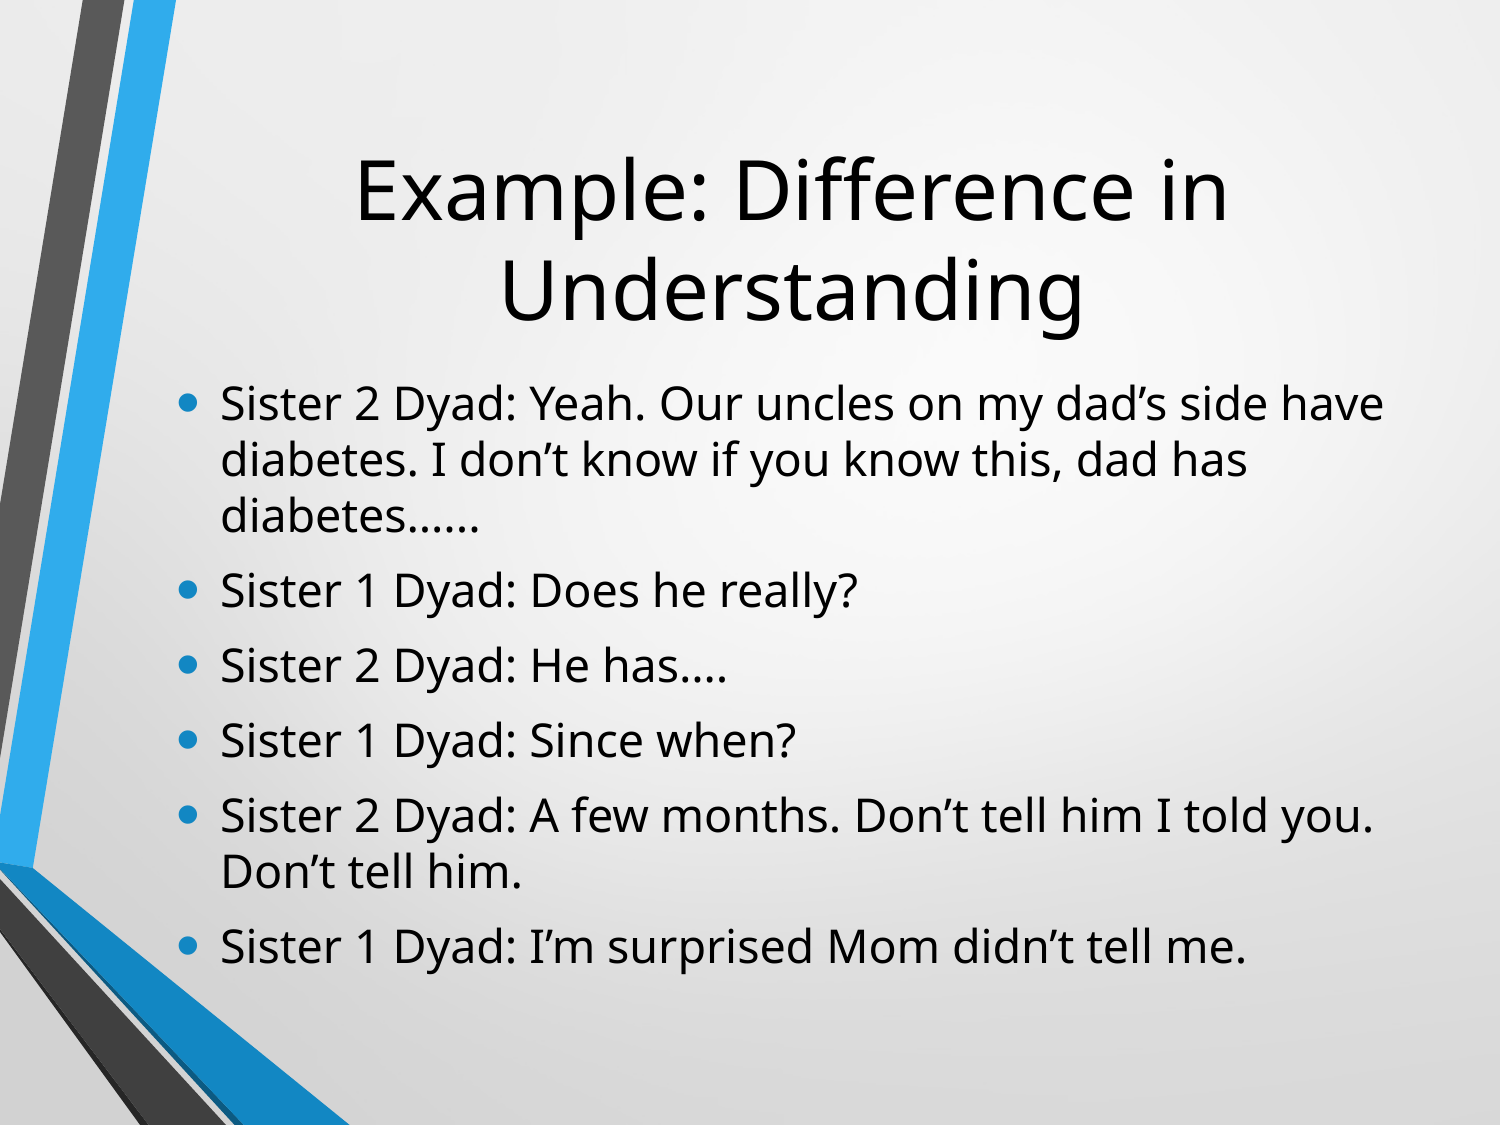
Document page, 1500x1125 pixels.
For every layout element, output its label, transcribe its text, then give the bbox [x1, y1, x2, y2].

title Example: Difference in Understanding [161, 75, 1425, 366]
list Sister 2 Dyad: Yeah. Our uncles on my dad’s side have diabetes. I don’t know if you know this, dad has diabetes…... Sister 1 Dyad: Does he really? Sister 2 Dyad: He has…. Sister 1 Dyad: Since when? Sister 2 Dyad: A few months. Don’t tell him I told you. Don’t tell him. Sister 1 Dyad: I’m surprised Mom didn’t tell me. [161, 366, 1425, 985]
